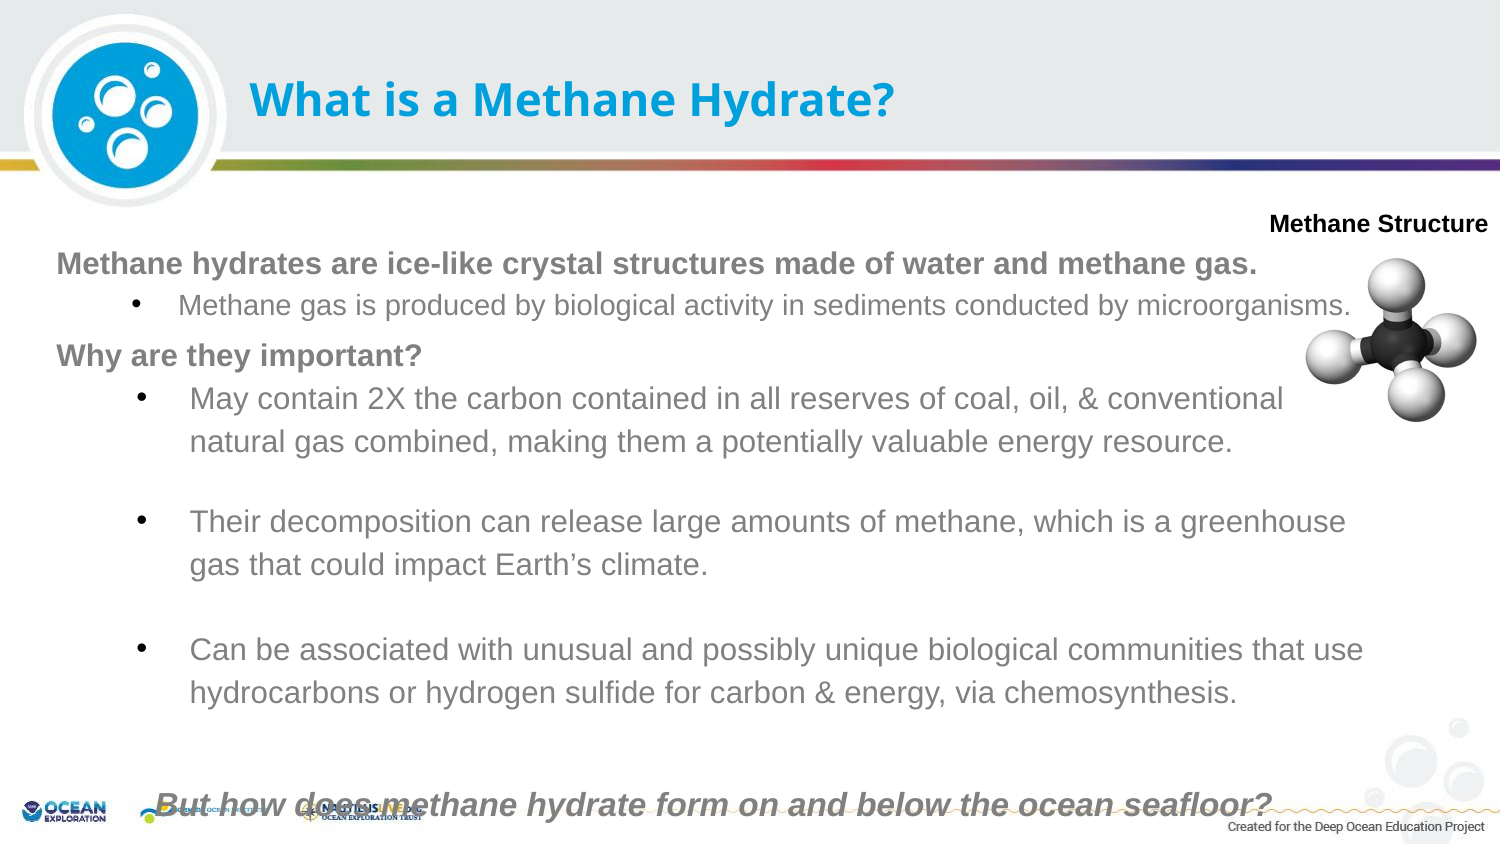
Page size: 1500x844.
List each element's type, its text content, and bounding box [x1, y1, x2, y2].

list Methane hydrates are ice-like crystal structures made of water and methane gas. Methane gas is produced by biological activity in sediments conducted by microorganisms. Why are they important? May contain 2X the carbon contained in all reserves of coal, oil, & conventional natural gas combined, making them a potentially valuable energy resource. Their decomposition can release large amounts of methane, which is a greenhouse gas that could impact Earth’s climate. Can be associated with unusual and possibly unique biological communities that use hydrocarbons or hydrogen sulfide for carbon & energy, via chemosynthesis. But how does methane hydrate form on and below the ocean seafloor? [24, 222, 1383, 784]
text_box What is a Methane Hydrate? [234, 55, 1441, 249]
picture [0, 0, 1500, 844]
text_box Methane Structure [1254, 199, 1500, 245]
